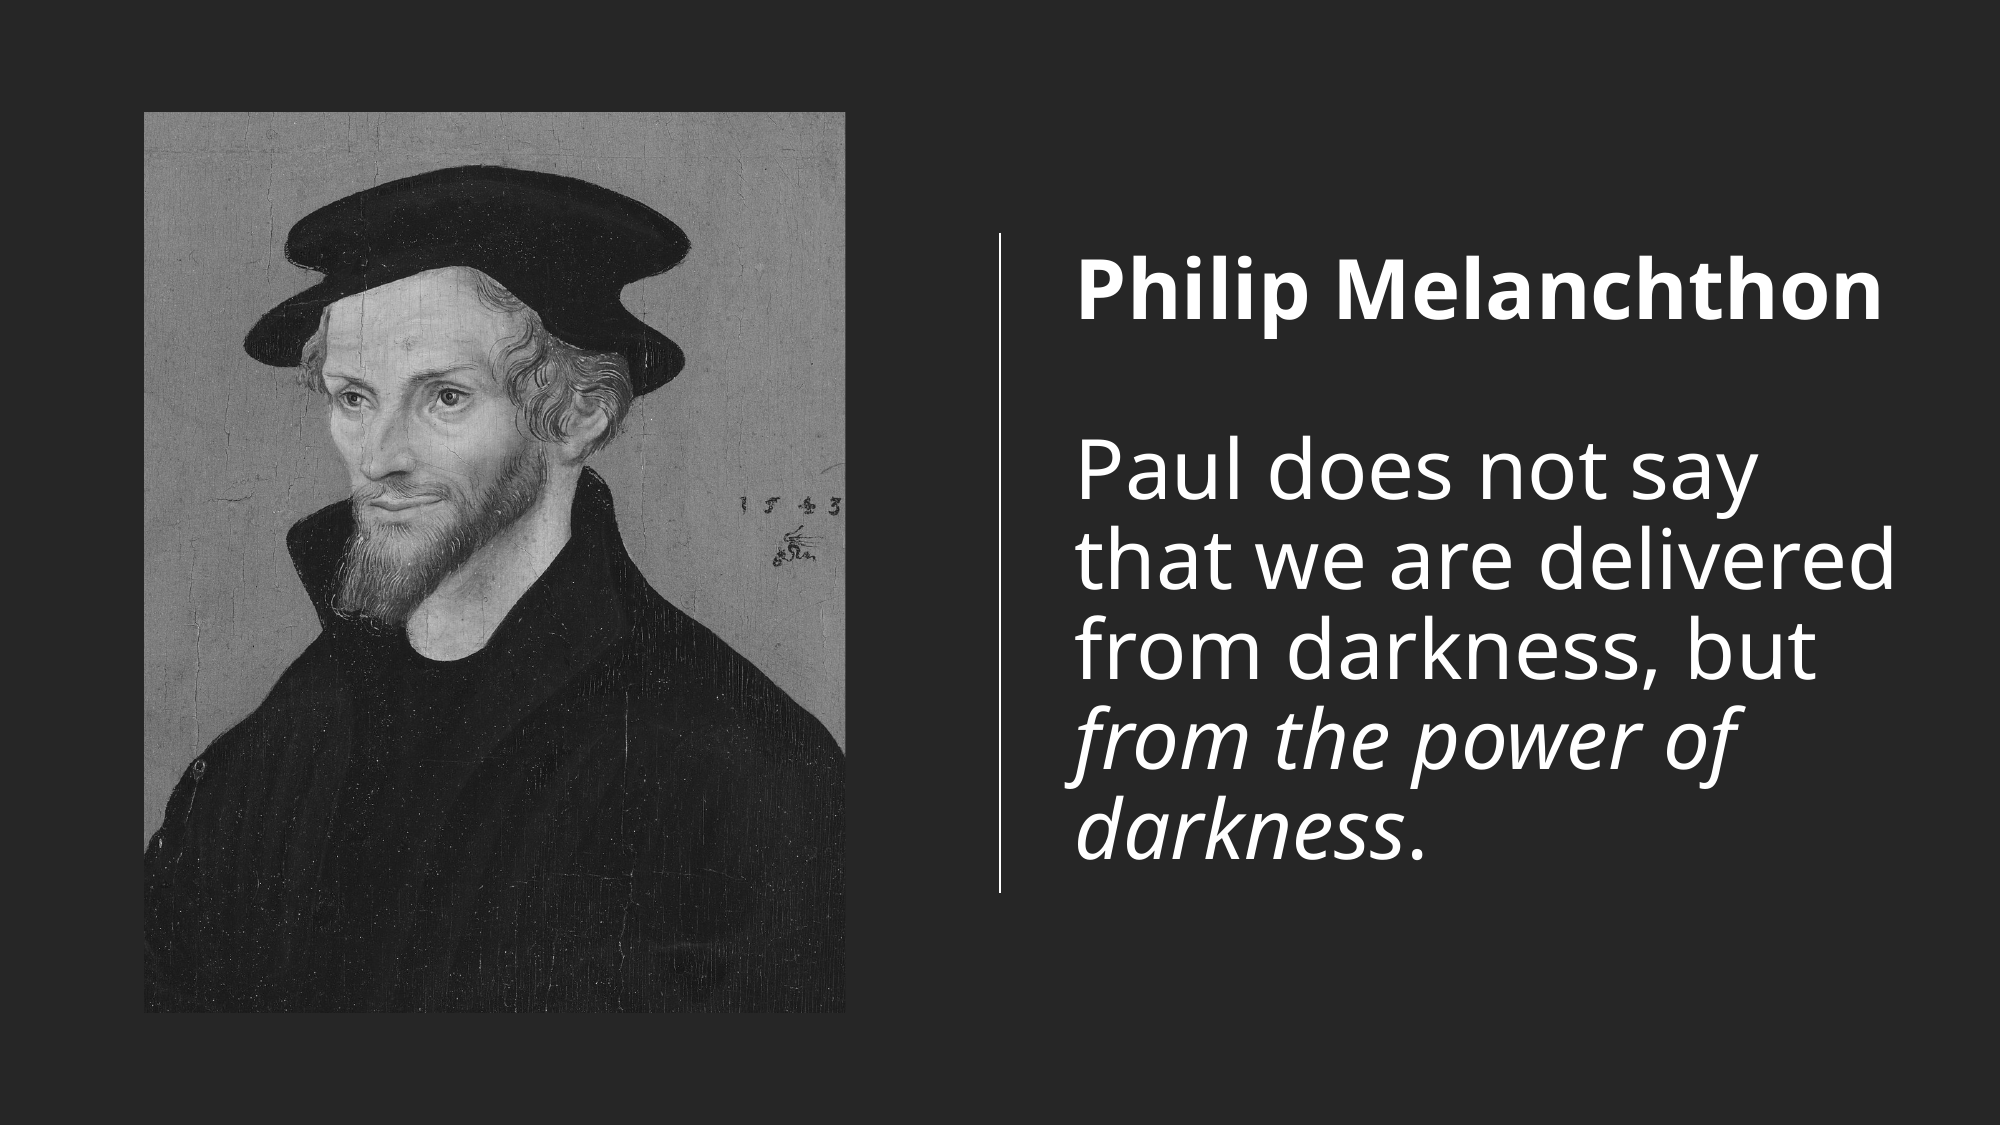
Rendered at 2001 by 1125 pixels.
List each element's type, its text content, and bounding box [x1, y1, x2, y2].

title Philip Melanchthon Paul does not say that we are delivered from darkness, but from the power of darkness. [999, 0, 2000, 1125]
picture [144, 112, 846, 1013]
